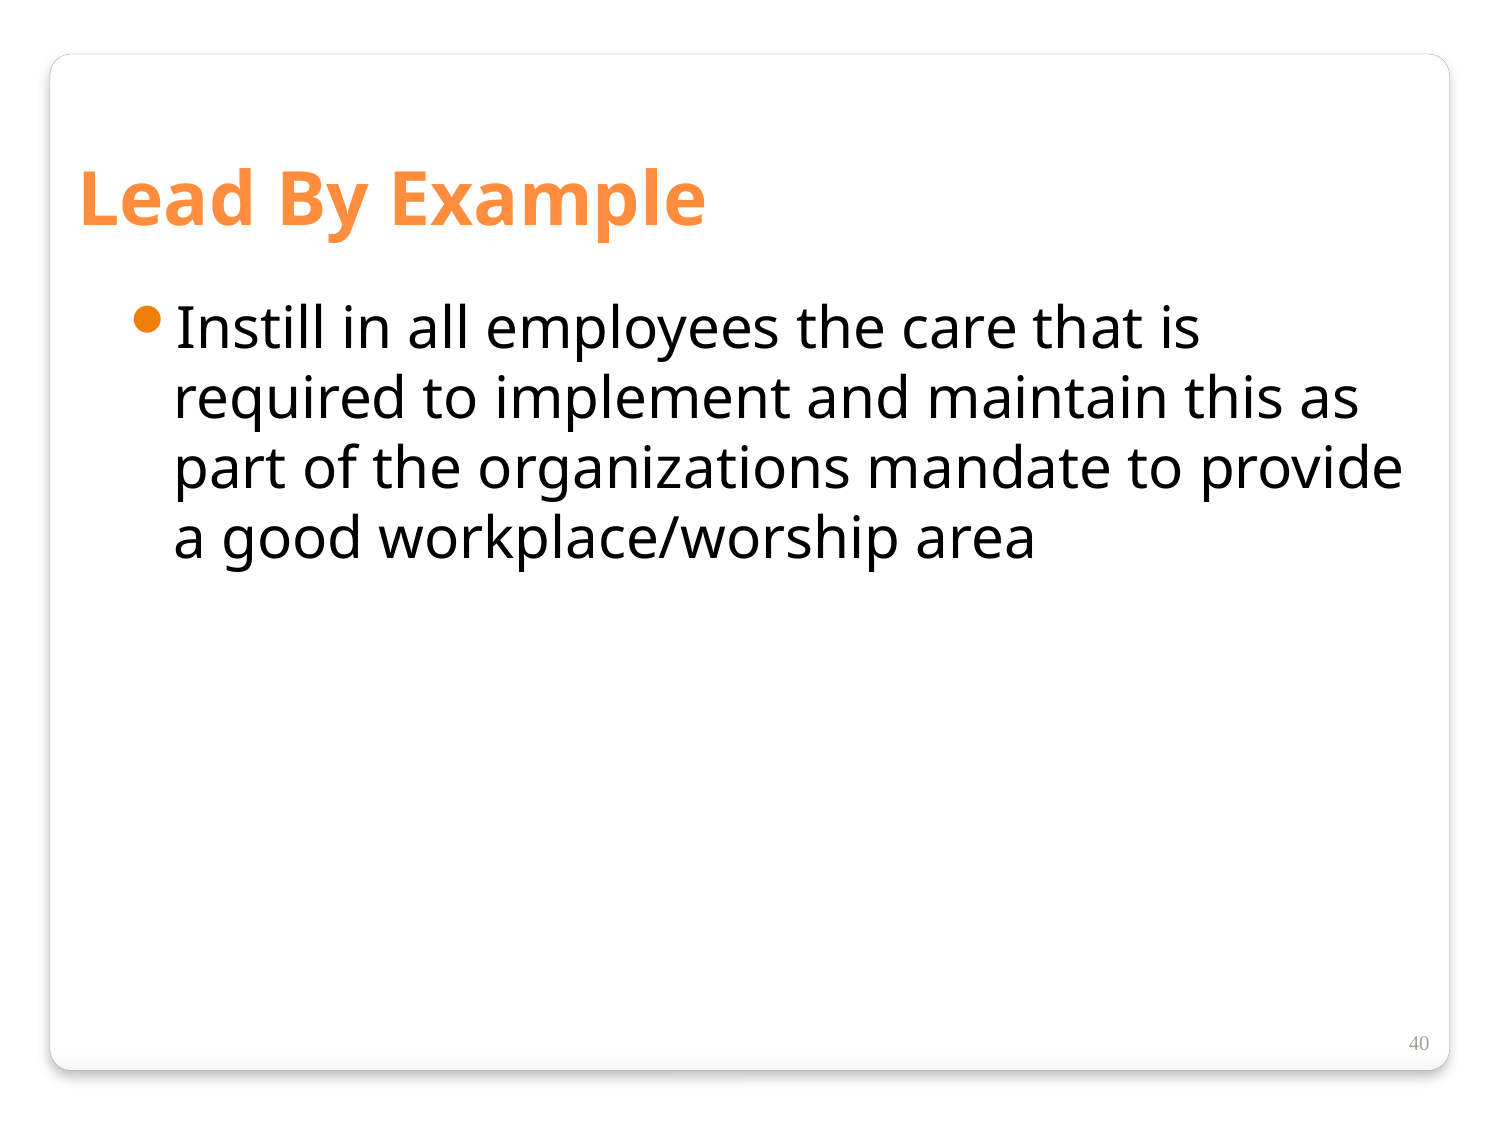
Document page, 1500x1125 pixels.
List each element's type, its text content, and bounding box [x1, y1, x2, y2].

slide_number 40 [1369, 1002, 1445, 1063]
list Instill in all employees the care that is required to implement and maintain this as part of the organizations mandate to provide a good workplace/worship area [99, 200, 1443, 887]
title Lead By Example [62, 75, 1405, 248]
